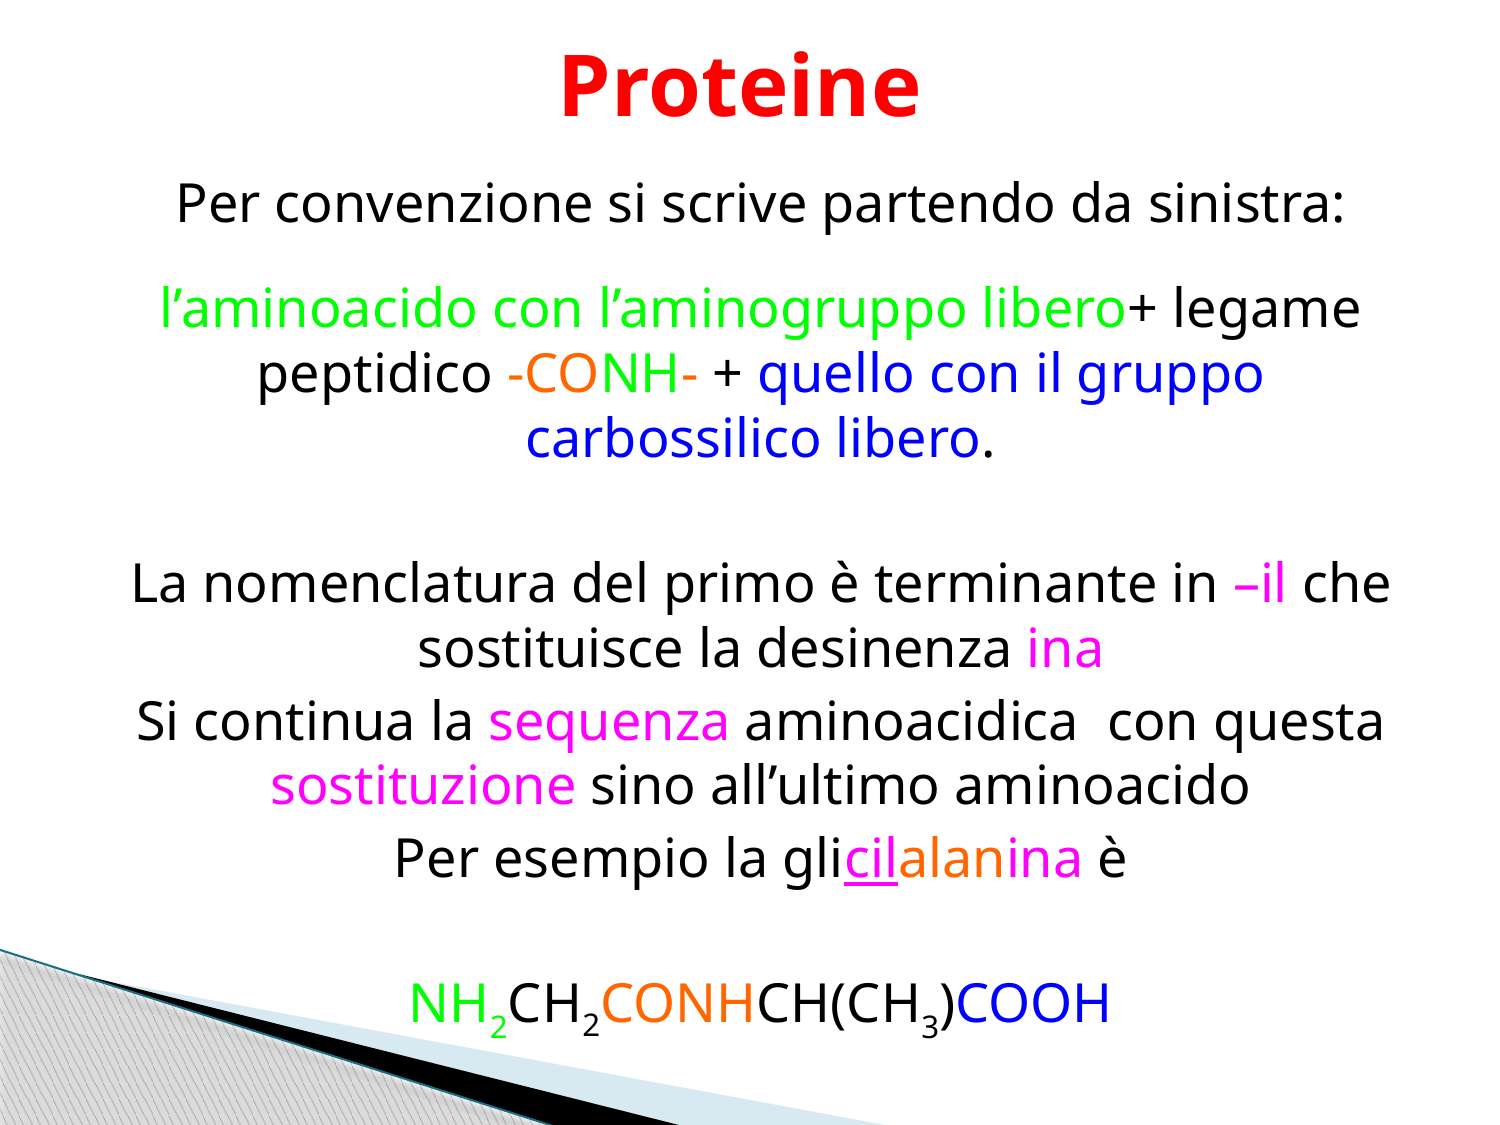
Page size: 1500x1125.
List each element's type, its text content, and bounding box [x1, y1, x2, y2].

list Per convenzione si scrive partendo da sinistra: l’aminoacido con l’aminogruppo libero+ legame peptidico -CONH- + quello con il gruppo carbossilico libero. La nomenclatura del primo è terminante in –il che sostituisce la desinenza ina Si continua la sequenza aminoacidica con questa sostituzione sino all’ultimo aminoacido Per esempio la glicilalanina è NH2CH2CONHCH(CH3)COOH [76, 160, 1427, 1059]
title Proteine [64, 4, 1415, 161]
